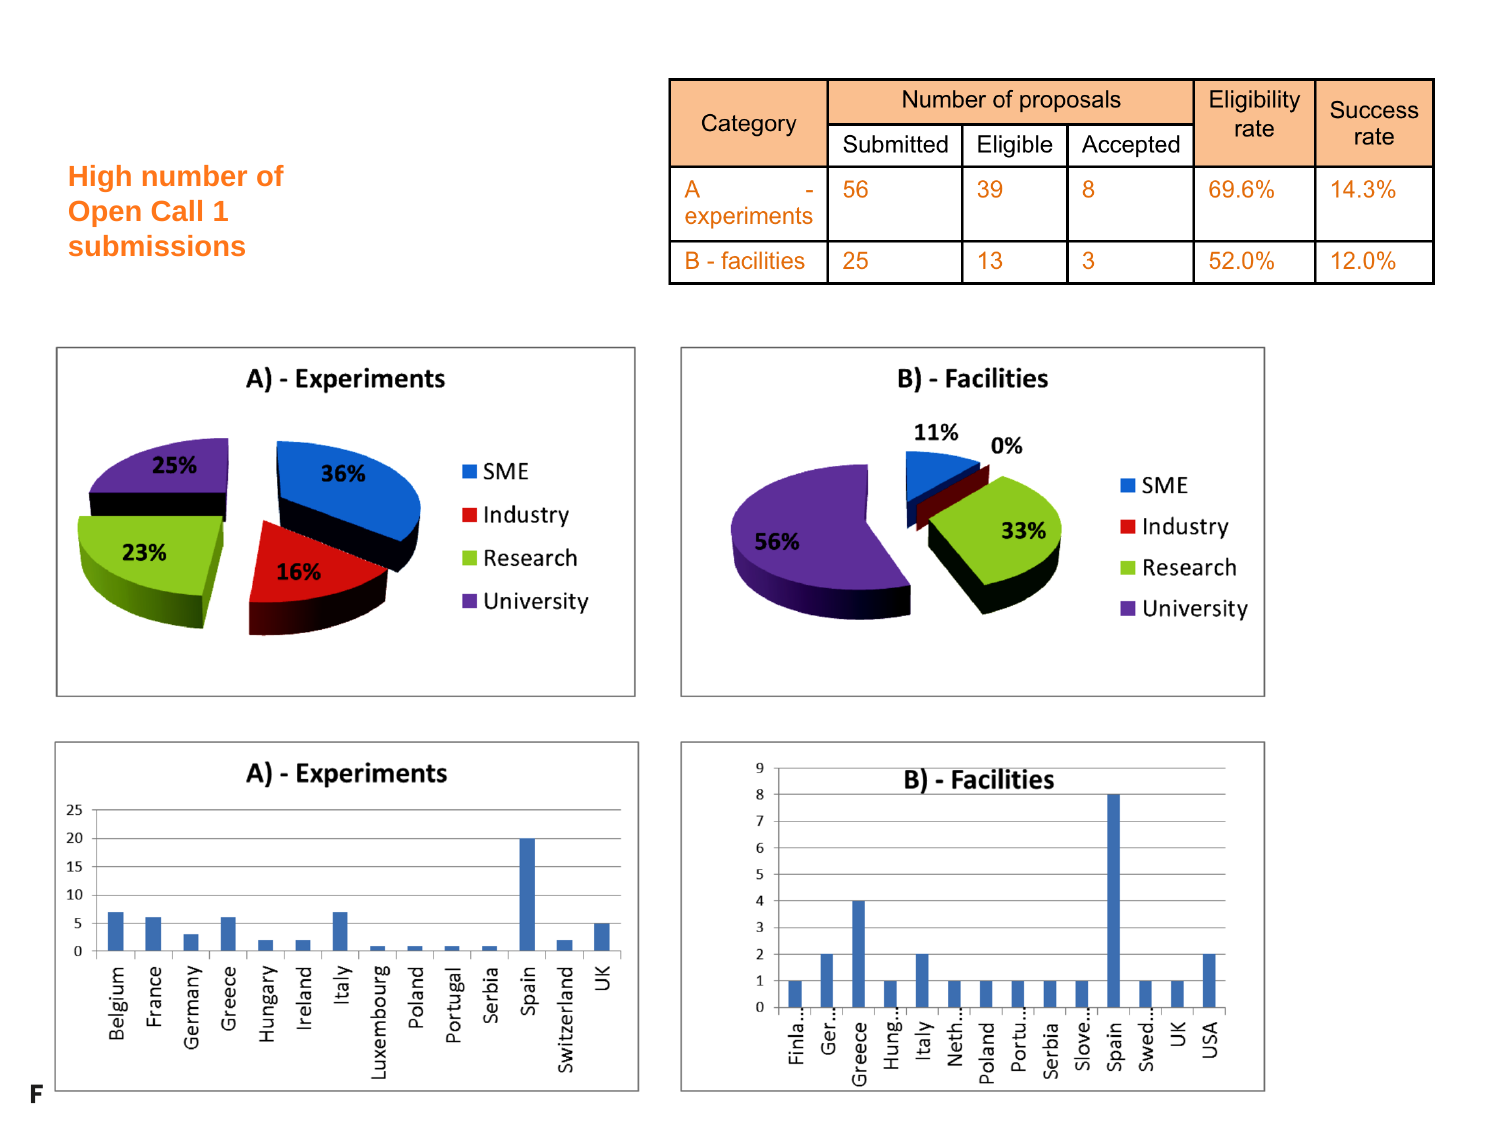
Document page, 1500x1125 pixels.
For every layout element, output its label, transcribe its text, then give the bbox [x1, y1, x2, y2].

picture [29, 78, 1471, 1107]
title High number of Open Call 1 submissions [53, 149, 655, 270]
